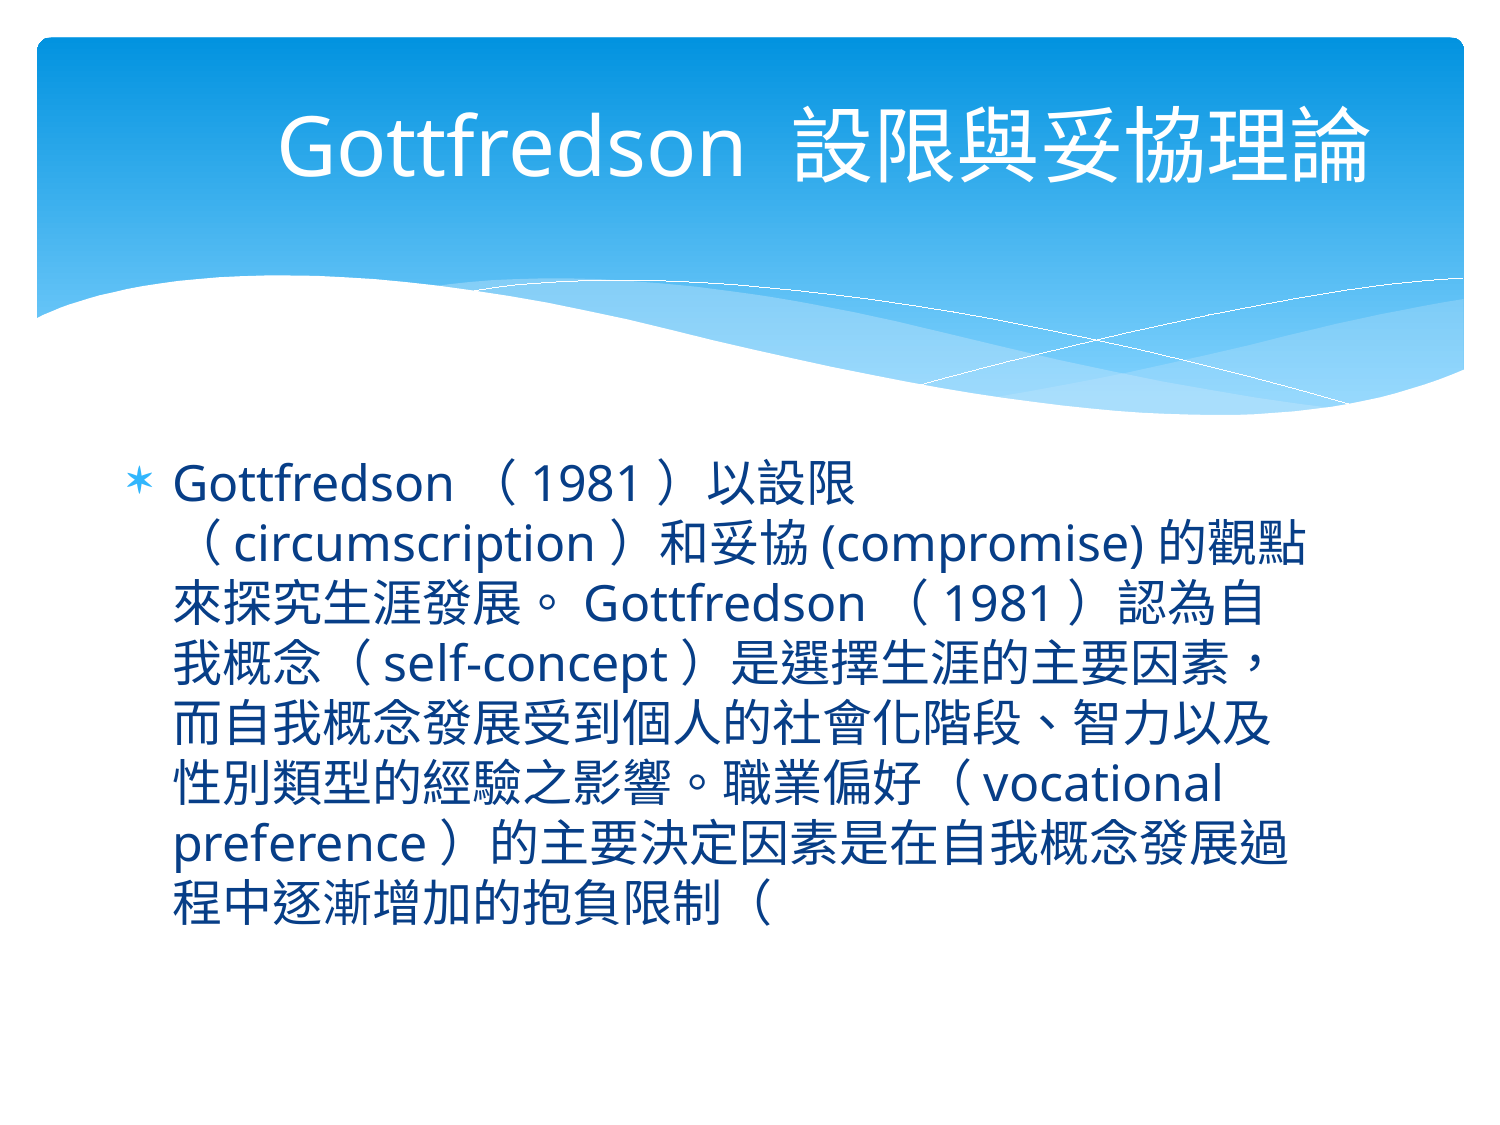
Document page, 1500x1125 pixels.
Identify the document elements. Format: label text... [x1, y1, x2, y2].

title Gottfredson 設限與妥協理論 [224, 49, 1425, 238]
list Gottfredson（1981）以設限（circumscription）和妥協(compromise)的觀點來探究生涯發展。Gottfredson（1981）認為自我概念（self-concept）是選擇生涯的主要因素，而自我概念發展受到個人的社會化階段、智力以及性別類型的經驗之影響。職業偏好（vocational preference）的主要決定因素是在自我概念發展過程中逐漸增加的抱負限制（ [111, 444, 1328, 1011]
